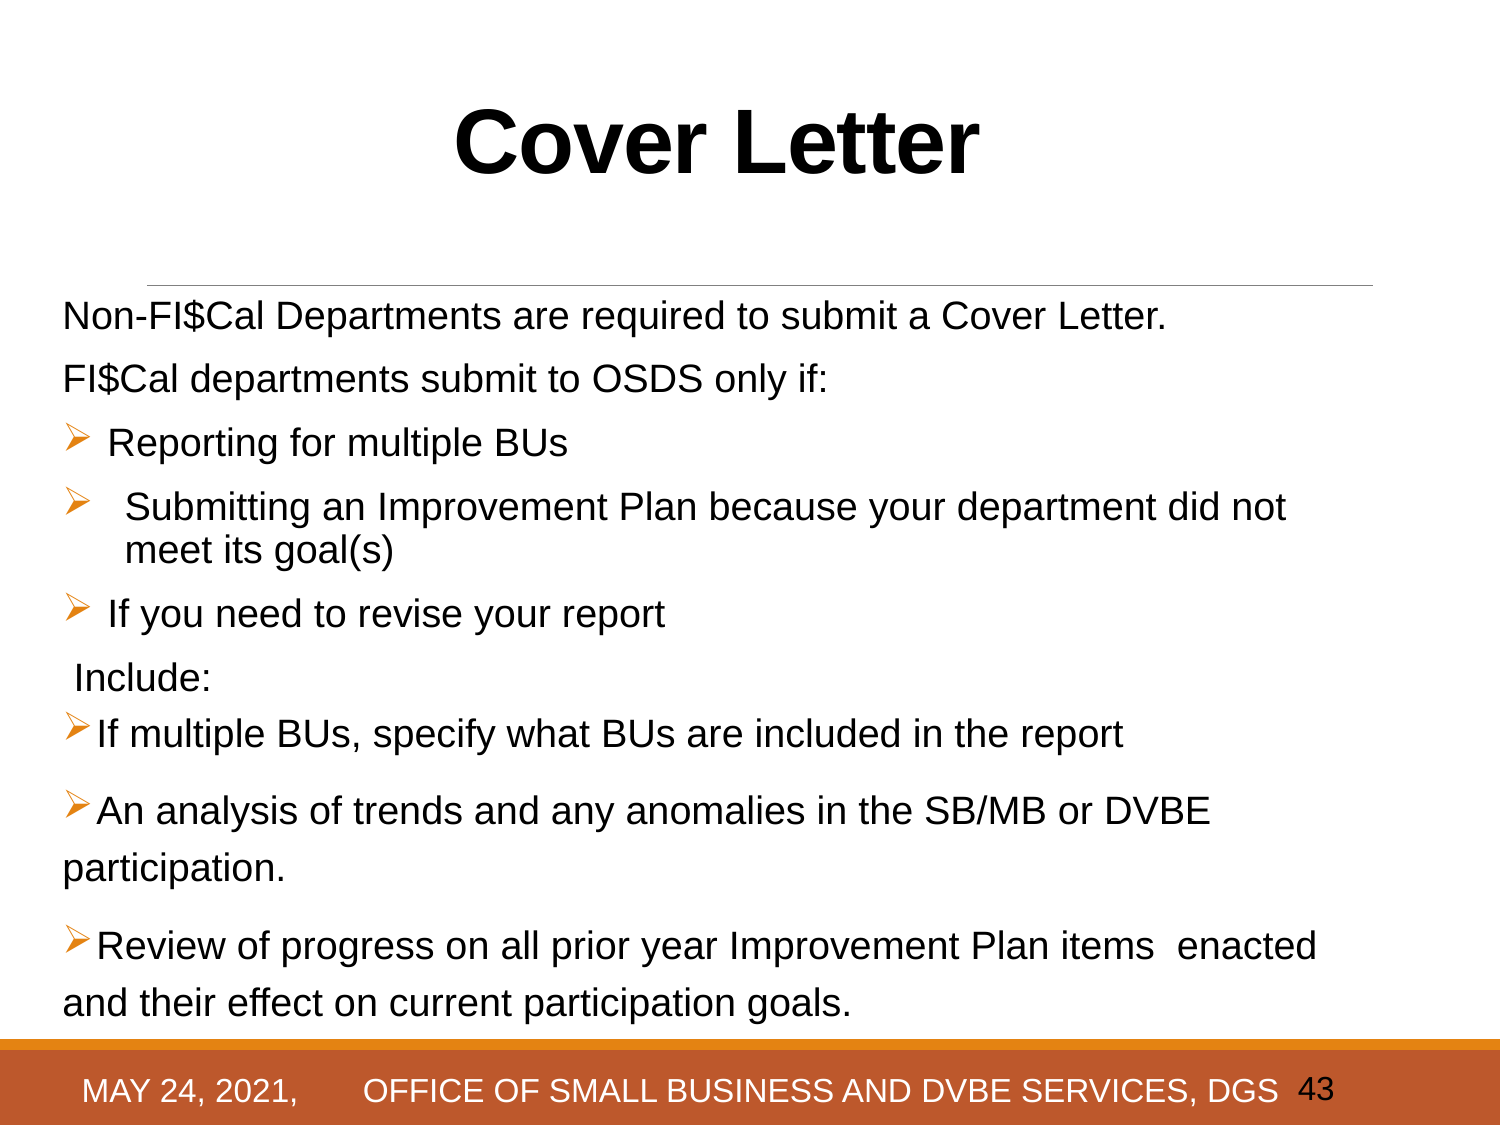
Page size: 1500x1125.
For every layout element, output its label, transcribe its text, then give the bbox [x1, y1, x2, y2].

list Non-FI$Cal Departments are required to submit a Cover Letter. FI$Cal departments submit to OSDS only if: Reporting for multiple BUs Submitting an Improvement Plan because your department did not meet its goal(s) If you need to revise your report Include: If multiple BUs, specify what BUs are included in the report An analysis of trends and any anomalies in the SB/MB or DVBE participation. Review of progress on all prior year Improvement Plan items enacted and their effect on current participation goals. [62, 287, 1373, 1038]
title Cover Letter [135, 47, 1300, 200]
footer May 24, 2021, OFFICE OF SMALL BUSINESS AND DVBE SERVICES, DGS [62, 1059, 1200, 1120]
slide_number 43 [1200, 1050, 1350, 1125]
